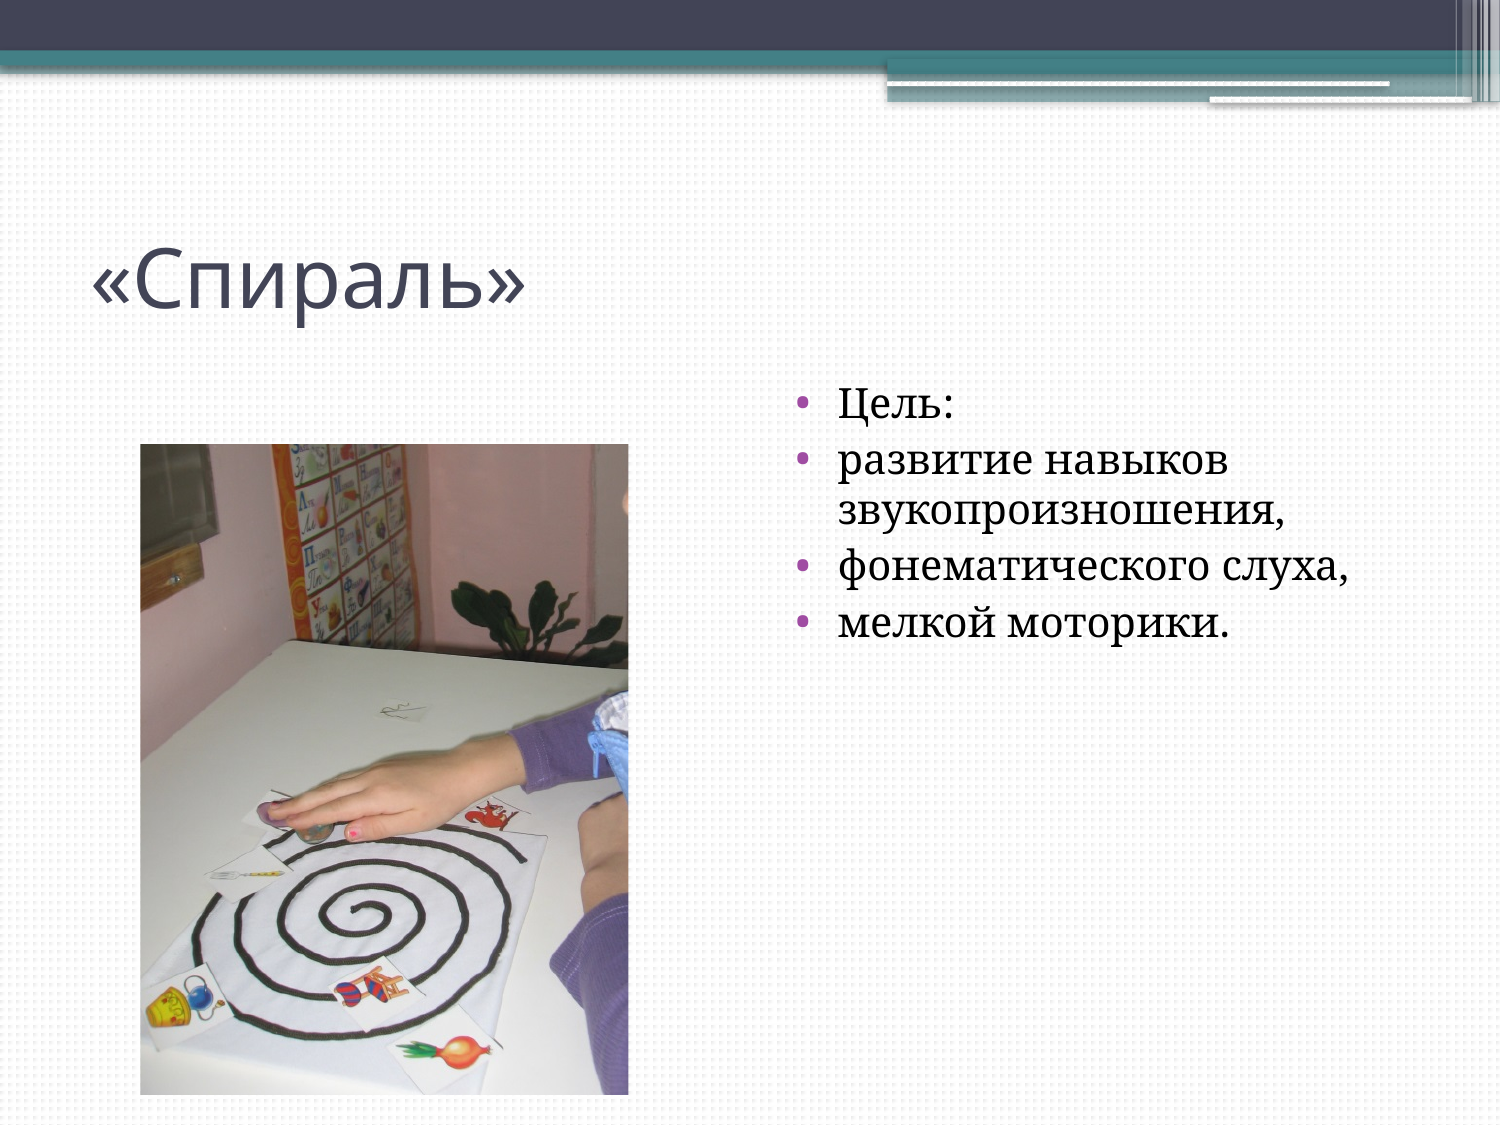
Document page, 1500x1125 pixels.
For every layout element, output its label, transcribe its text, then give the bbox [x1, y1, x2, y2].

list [140, 444, 629, 1096]
title «Спираль» [74, 187, 1426, 363]
list Цель: развитие навыков звукопроизношения, фонематического слуха, мелкой моторики. [762, 368, 1426, 1112]
